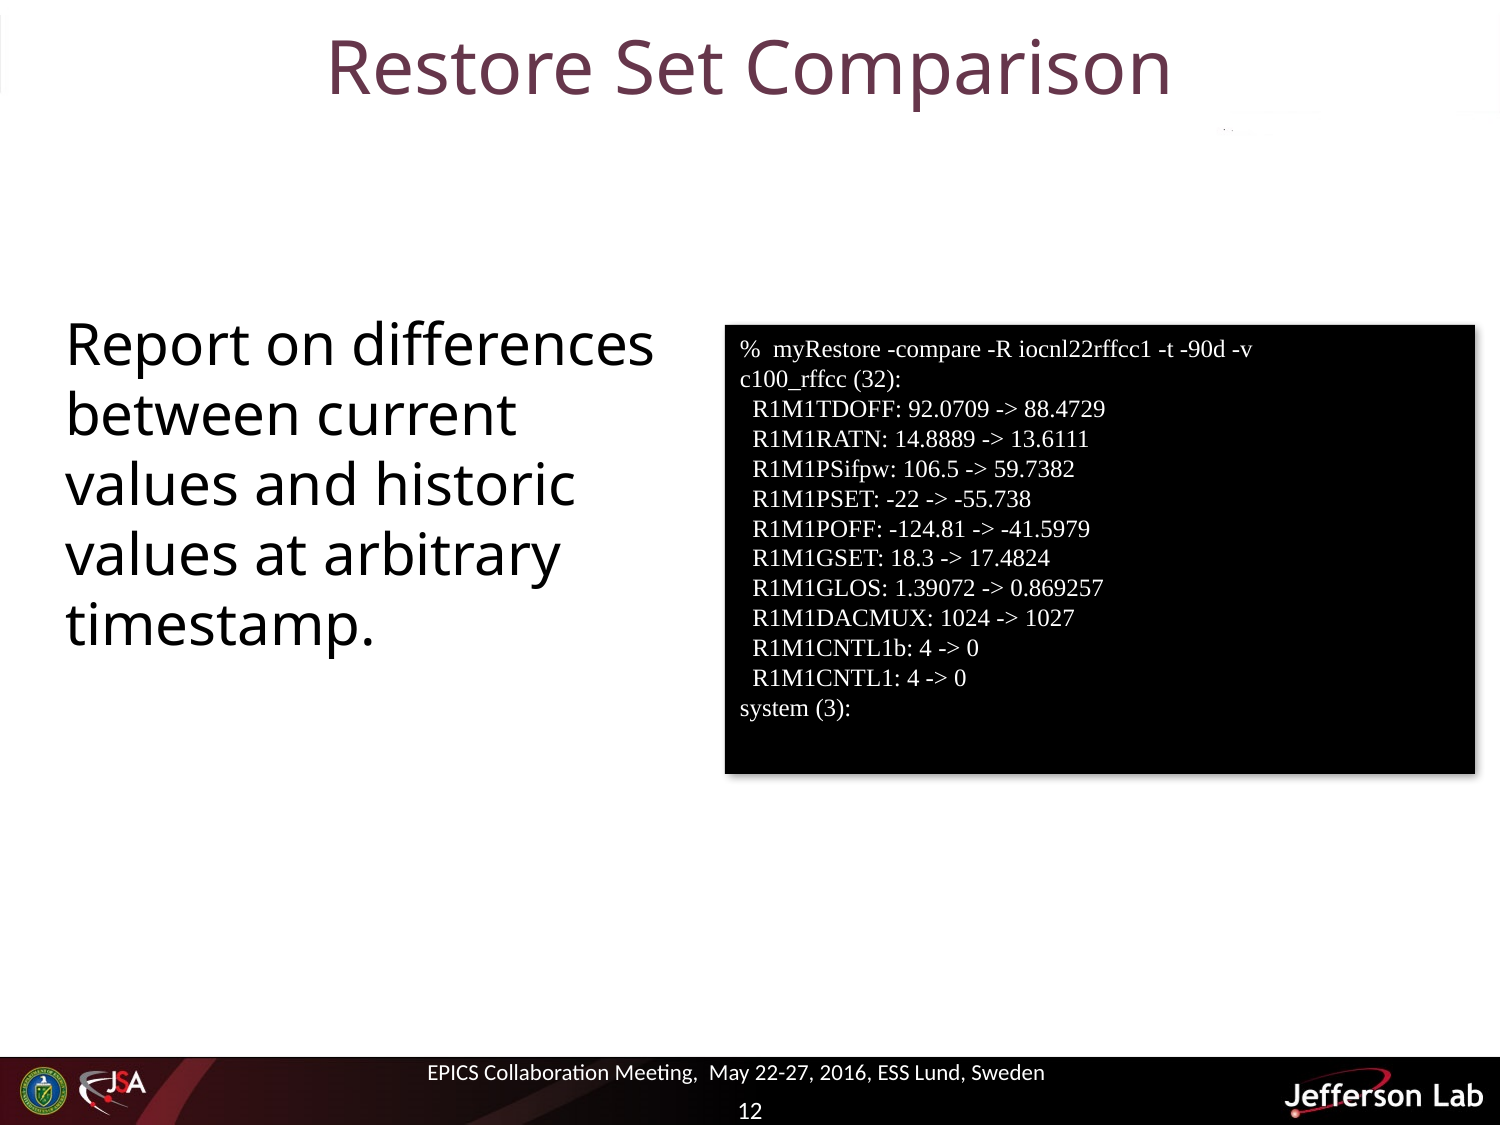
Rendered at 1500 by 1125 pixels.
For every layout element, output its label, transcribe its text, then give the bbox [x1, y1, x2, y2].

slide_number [412, 1050, 1113, 1113]
text_box % myRestore -compare -R iocnl22rffcc1 -t -90d -v c100_rffcc (32): R1M1TDOFF: 92.0709 -> 88.4729 R1M1RATN: 14.8889 -> 13.6111 R1M1PSifpw: 106.5 -> 59.7382 R1M1PSET: -22 -> -55.738 R1M1POFF: -124.81 -> -41.5979 R1M1GSET: 18.3 -> 17.4824 R1M1GLOS: 1.39072 -> 0.869257 R1M1DACMUX: 1024 -> 1027 R1M1CNTL1b: 4 -> 0 R1M1CNTL1: 4 -> 0 system (3): [724, 324, 1475, 774]
picture [0, 0, 1500, 1125]
list Report on differences between current values and historic values at arbitrary timestamp. [50, 299, 688, 813]
slide_number 12 [600, 1087, 900, 1122]
title Restore Set Comparison [75, 31, 1425, 98]
